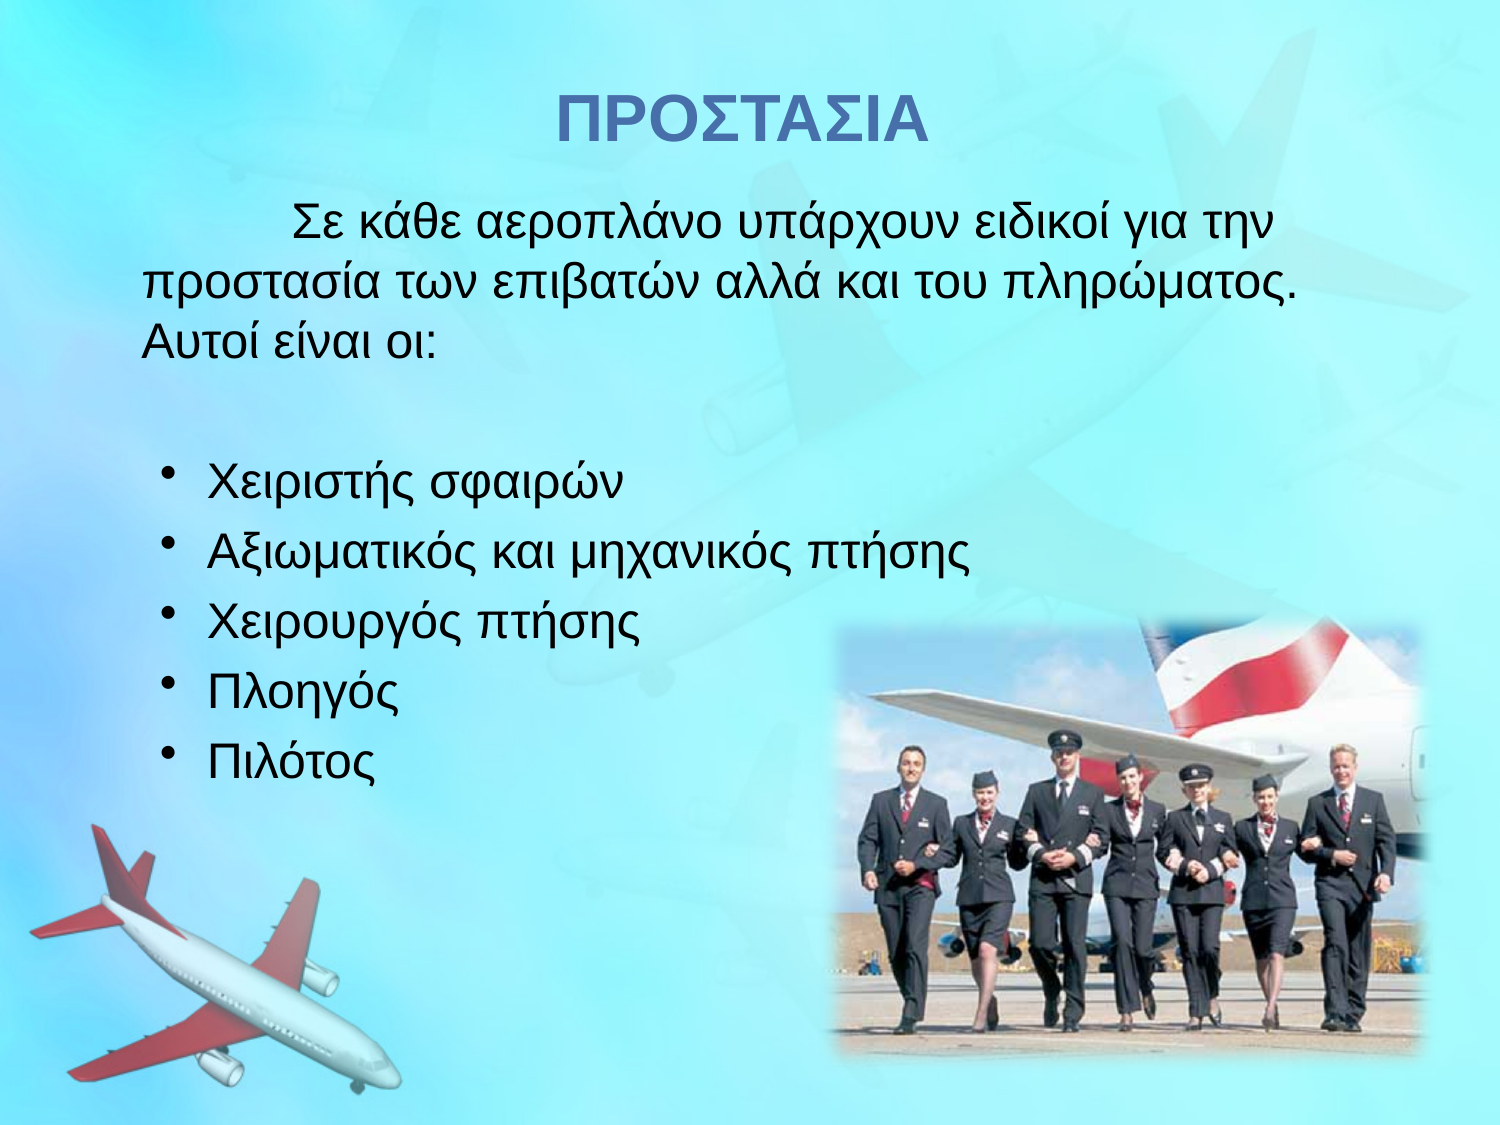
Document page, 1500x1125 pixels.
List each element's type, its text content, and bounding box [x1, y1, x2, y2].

picture [0, 0, 1500, 1125]
title ΠΡΟΣΤΑΣΙΑ [540, 25, 985, 164]
list Σε κάθε αεροπλάνο υπάρχουν ειδικοί για την προστασία των επιβατών αλλά και του πληρώματος. Αυτοί είναι οι: Χειριστής σφαιρών Αξιωματικός και μηχανικός πτήσης Χειρουργός πτήσης Πλοηγός Πιλότος [69, 181, 1353, 942]
